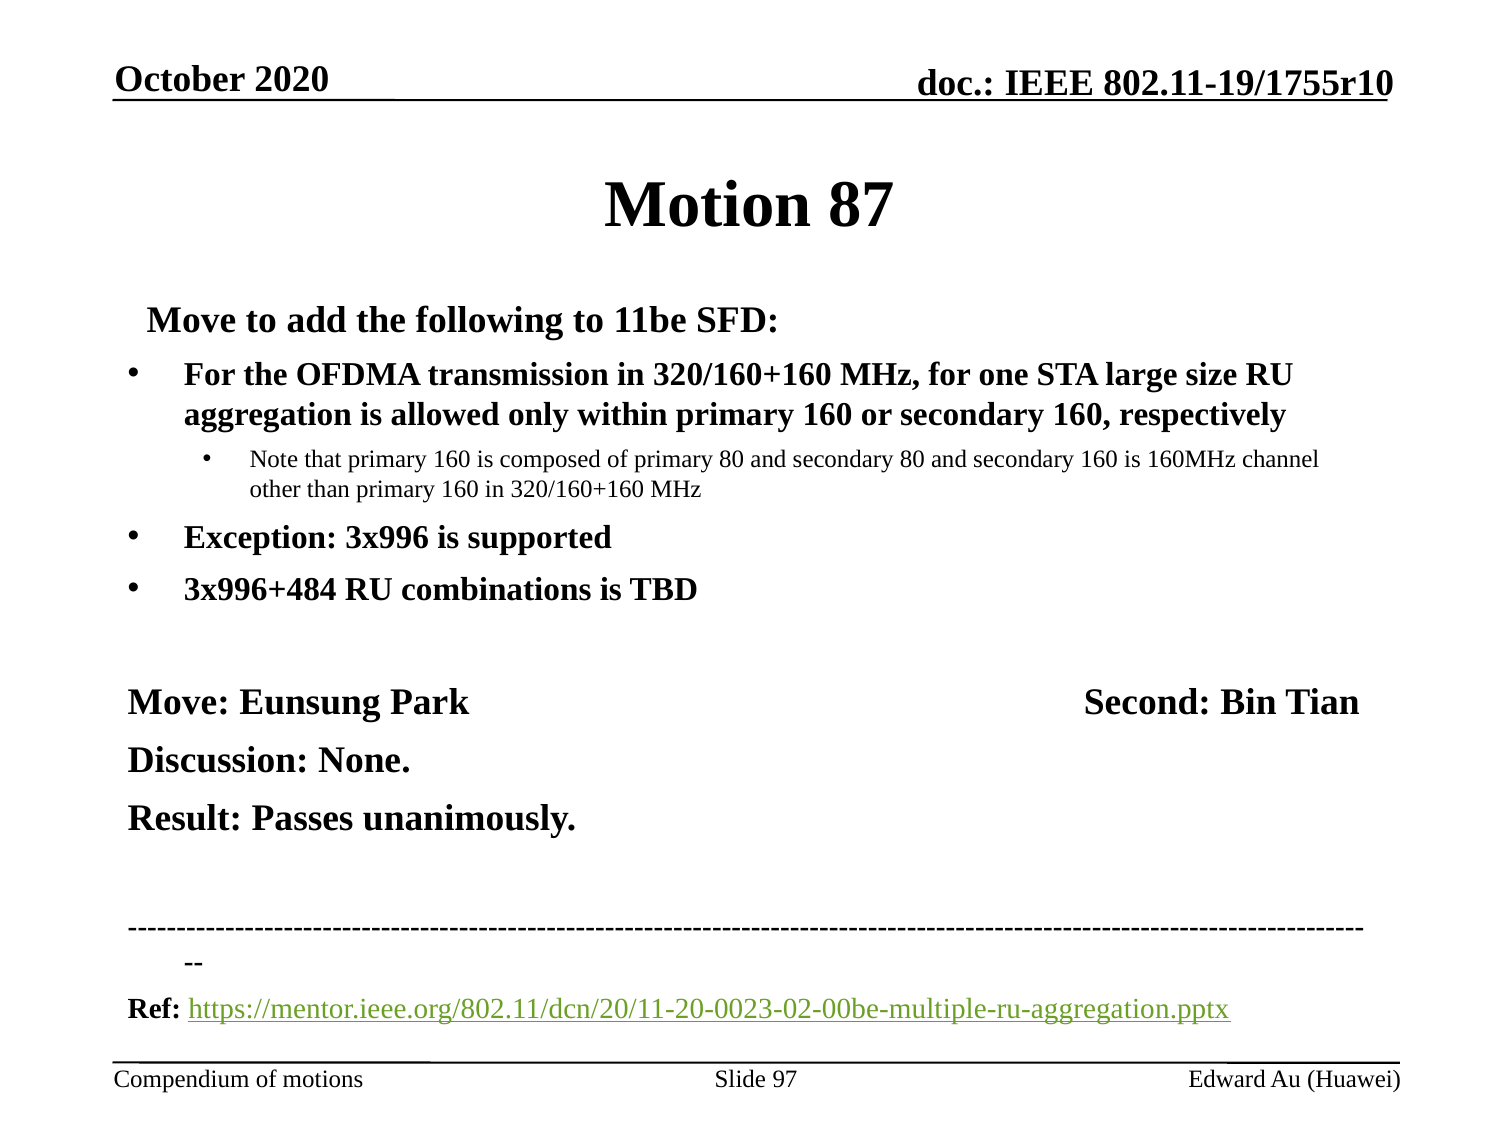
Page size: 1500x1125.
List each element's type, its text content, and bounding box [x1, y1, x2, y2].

footer Edward Au (Huawei) [878, 1061, 1402, 1093]
list Move to add the following to 11be SFD: For the OFDMA transmission in 320/160+160 MHz, for one STA large size RU aggregation is allowed only within primary 160 or secondary 160, respectively Note that primary 160 is composed of primary 80 and secondary 80 and secondary 160 is 160MHz channel other than primary 160 in 320/160+160 MHz Exception: 3x996 is supported 3x996+484 RU combinations is TBD Move: Eunsung Park Second: Bin Tian Discussion: None. Result: Passes unanimously. --------------------------------------------------------------------------------------------------------------------------------- Ref: https://mentor.ieee.org/802.11/dcn/20/11-20-0023-02-00be-multiple-ru-aggregation.pptx [112, 286, 1388, 1071]
title Motion 87 [112, 112, 1388, 286]
slide_number Slide 97 [712, 1061, 800, 1123]
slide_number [114, 54, 423, 100]
